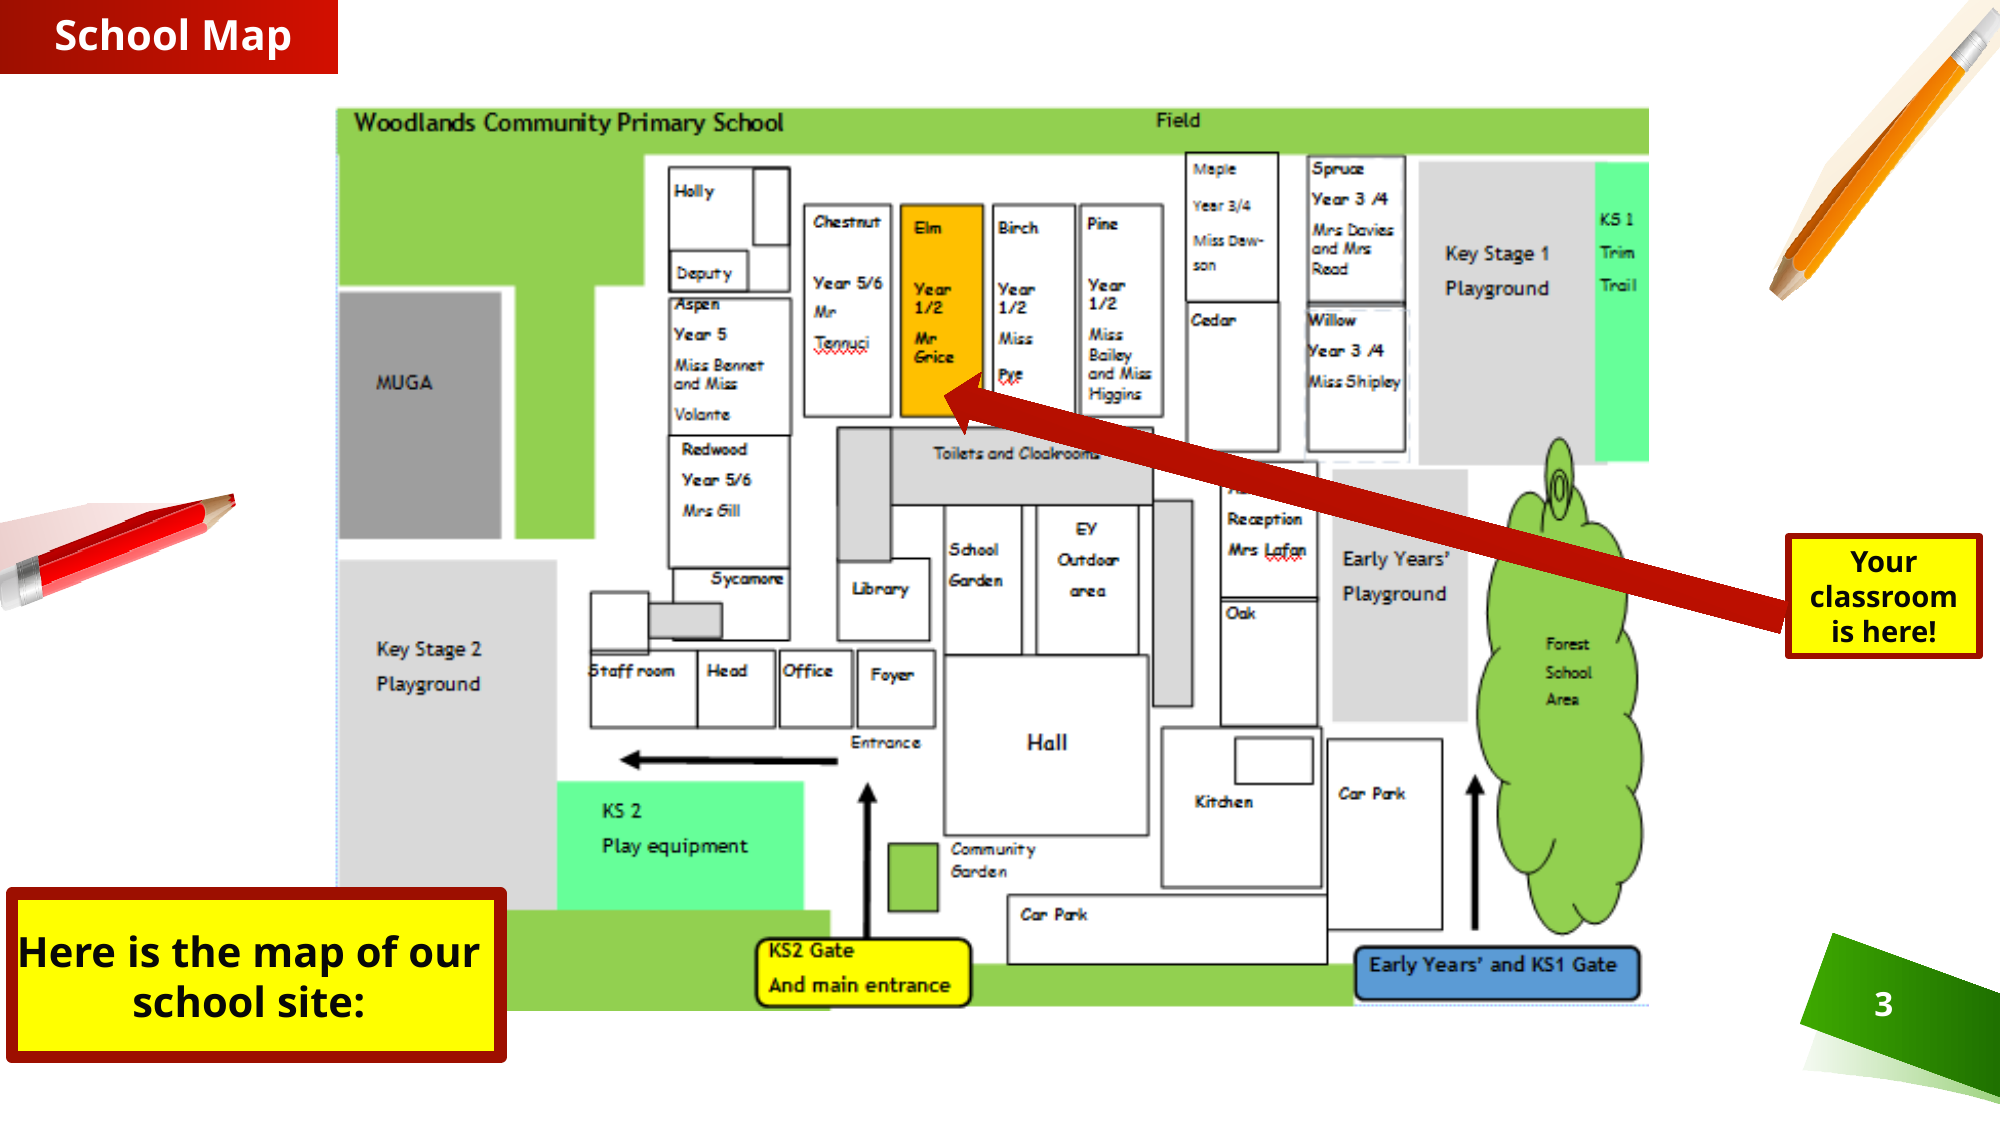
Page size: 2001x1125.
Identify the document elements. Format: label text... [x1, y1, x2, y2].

slide_number 3 [1831, 975, 1937, 1036]
text_box Here is the map of our school site: [12, 893, 501, 1057]
picture [0, 493, 248, 613]
text_box Your classroom is here! [1788, 536, 1980, 656]
picture [1755, 0, 2000, 322]
picture [330, 105, 1649, 1011]
text_box [1649, 564, 1790, 635]
title School Map [0, 0, 338, 74]
